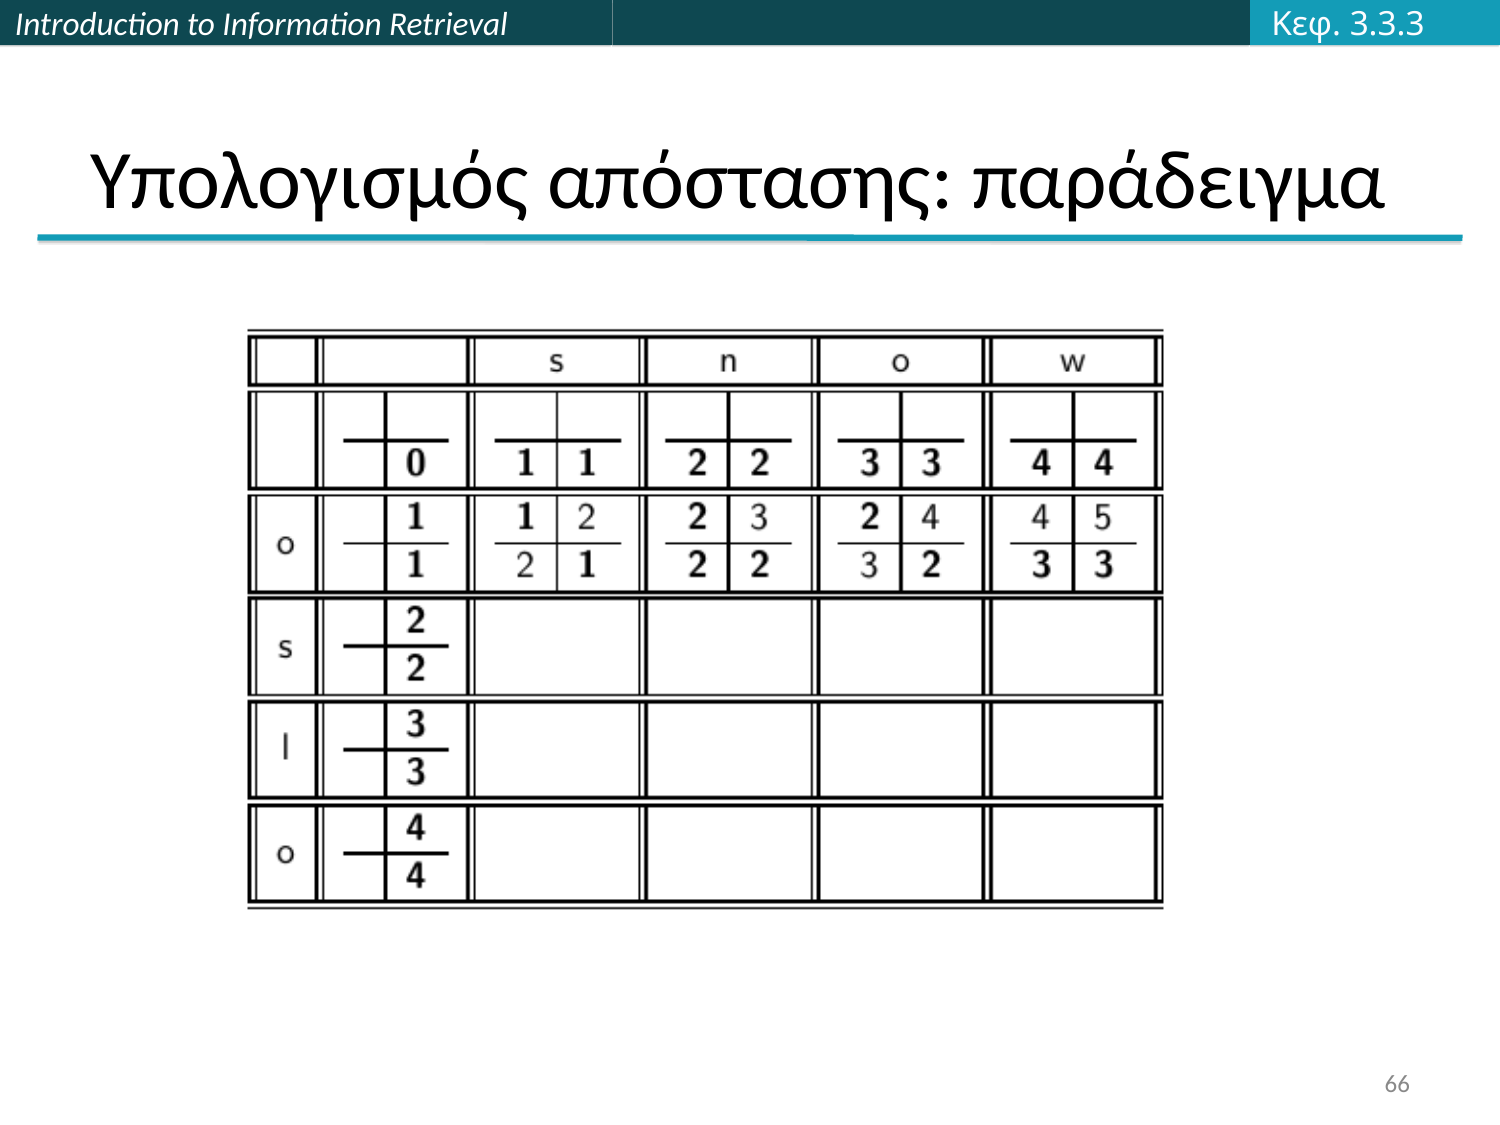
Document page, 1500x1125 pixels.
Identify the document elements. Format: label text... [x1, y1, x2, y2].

text_box Κεφ. 3.3.3 [1256, 0, 1440, 50]
slide_number 66 [1074, 1062, 1425, 1103]
picture [224, 324, 1185, 923]
title Υπολογισμός απόστασης: παράδειγμα [74, 44, 1426, 233]
